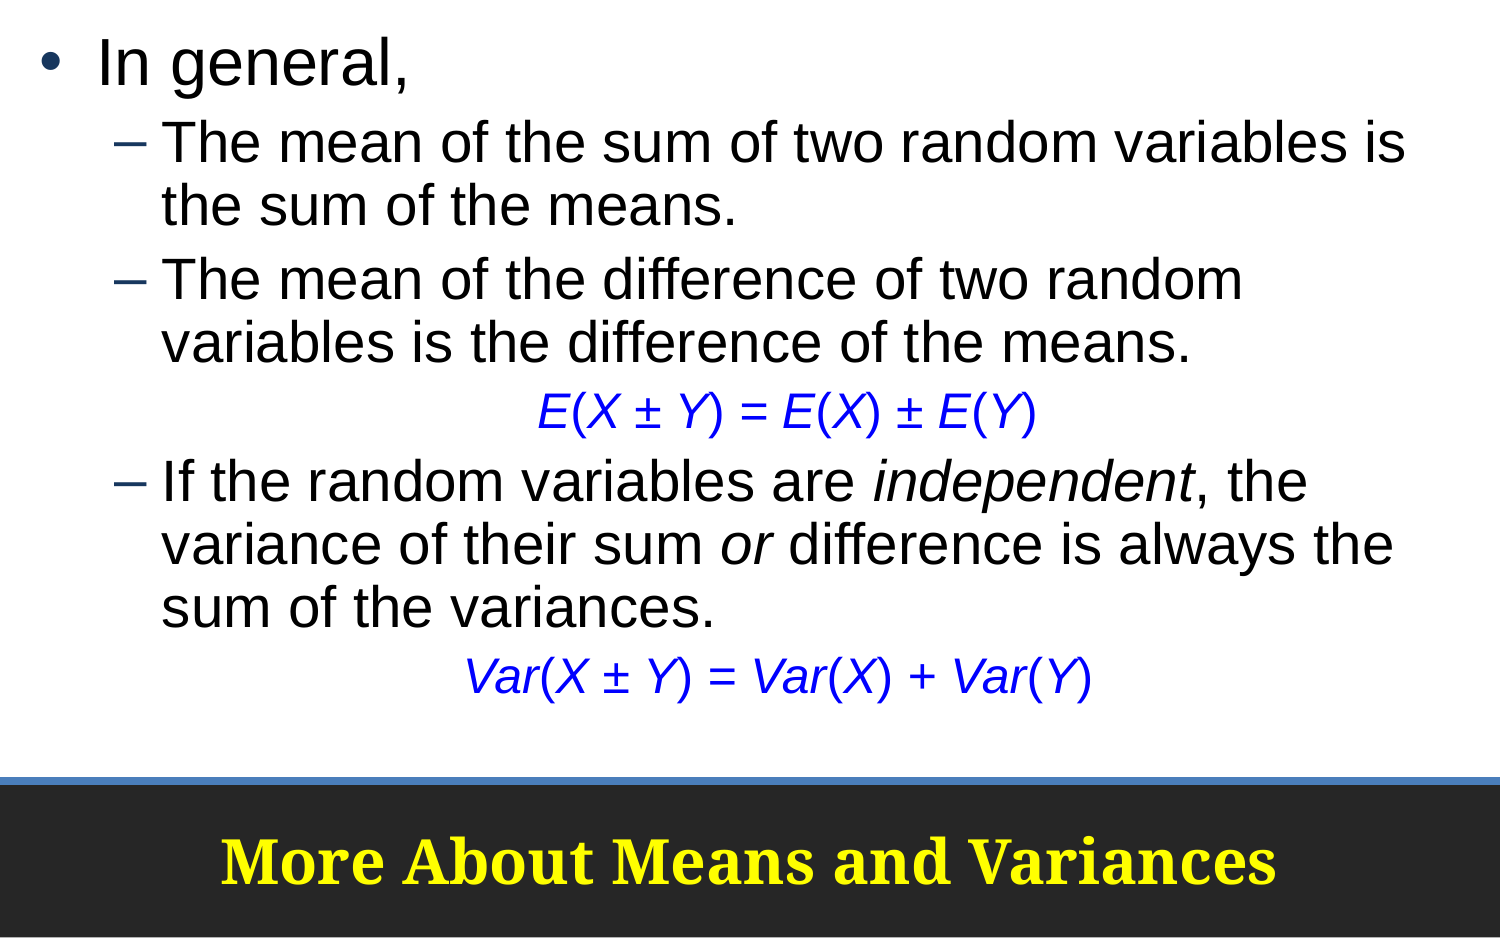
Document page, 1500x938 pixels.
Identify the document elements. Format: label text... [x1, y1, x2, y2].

title More About Means and Variances [37, 781, 1463, 938]
list In general, The mean of the sum of two random variables is the sum of the means. The mean of the difference of two random variables is the difference of the means. E(X ± Y) = E(X) ± E(Y) If the random variables are independent, the variance of their sum or difference is always the sum of the variances. Var(X ± Y) = Var(X) + Var(Y) [24, 20, 1475, 761]
